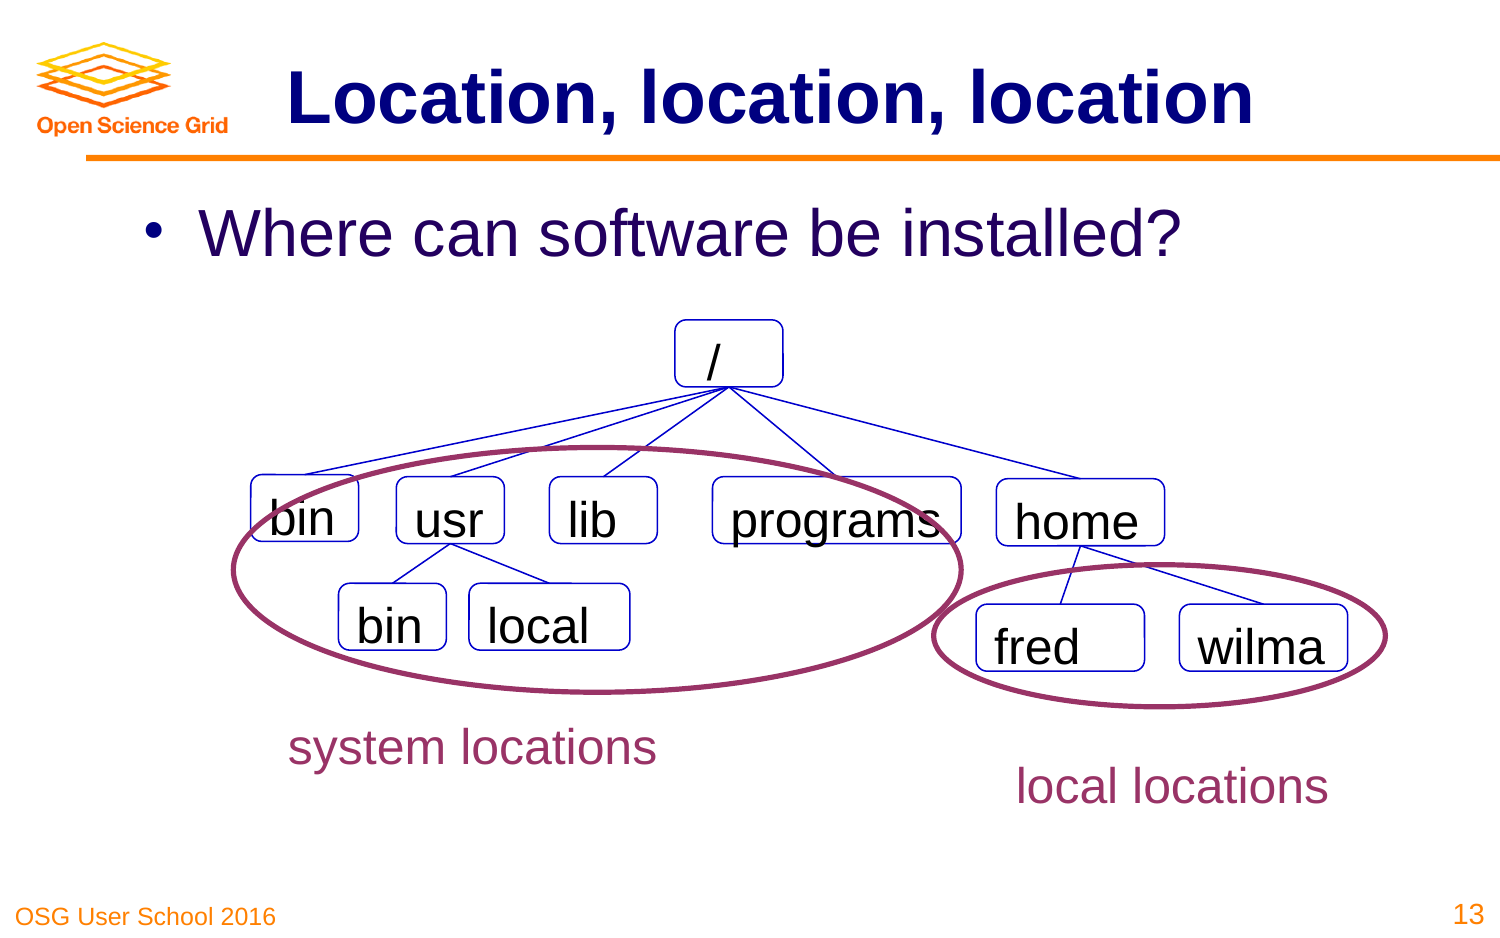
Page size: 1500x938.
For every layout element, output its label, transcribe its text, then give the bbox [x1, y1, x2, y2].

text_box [303, 481, 454, 602]
text_box system locations [273, 706, 673, 782]
slide_number 13 [1430, 874, 1500, 938]
text_box programs [868, 487, 962, 544]
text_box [449, 386, 601, 477]
text_box / [674, 319, 784, 384]
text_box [603, 386, 726, 477]
title Location, location, location [201, 15, 1342, 172]
text_box bin [250, 474, 299, 532]
text_box local locations [1001, 746, 1345, 822]
picture [17, 23, 201, 151]
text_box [1059, 545, 1079, 605]
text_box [728, 386, 1081, 479]
text_box [933, 572, 1386, 707]
text_box [233, 485, 962, 693]
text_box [449, 543, 550, 584]
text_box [392, 543, 447, 584]
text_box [1080, 545, 1264, 605]
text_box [304, 386, 448, 475]
text_box home [996, 478, 1165, 546]
list Where can software be installed? [127, 182, 1403, 371]
